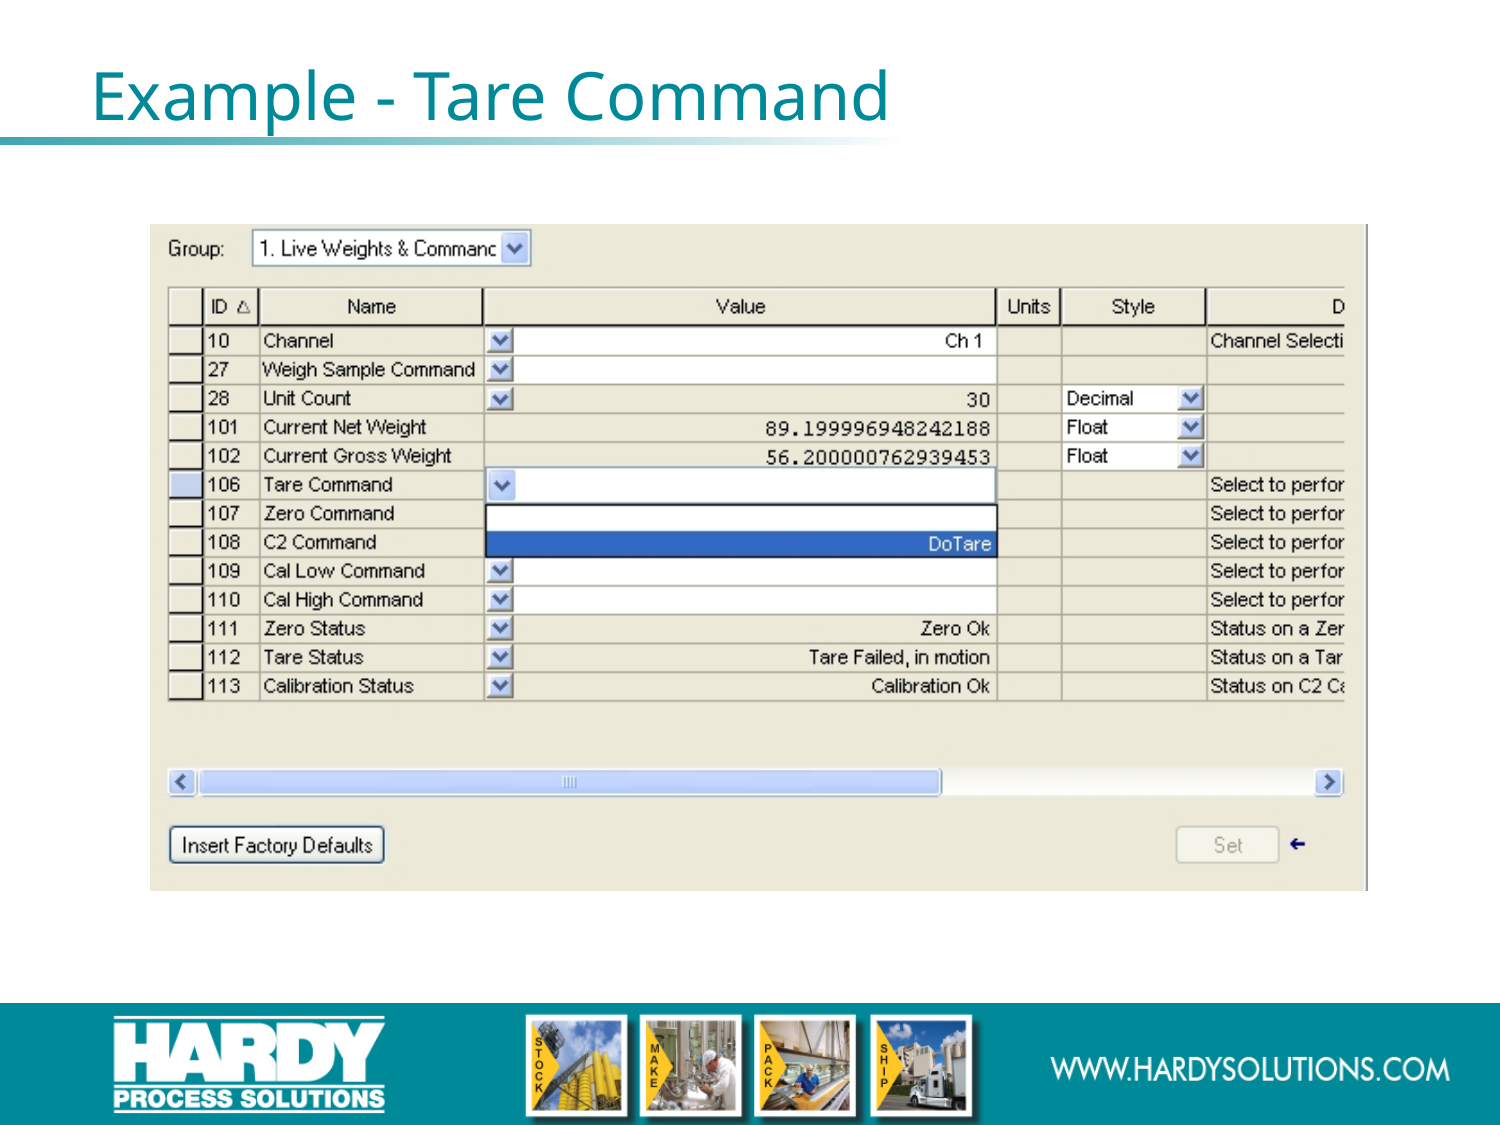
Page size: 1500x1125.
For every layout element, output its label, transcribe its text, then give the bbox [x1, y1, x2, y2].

title Example - Tare Command [75, 0, 1425, 188]
picture [0, 1003, 1500, 1125]
picture [149, 224, 1368, 891]
